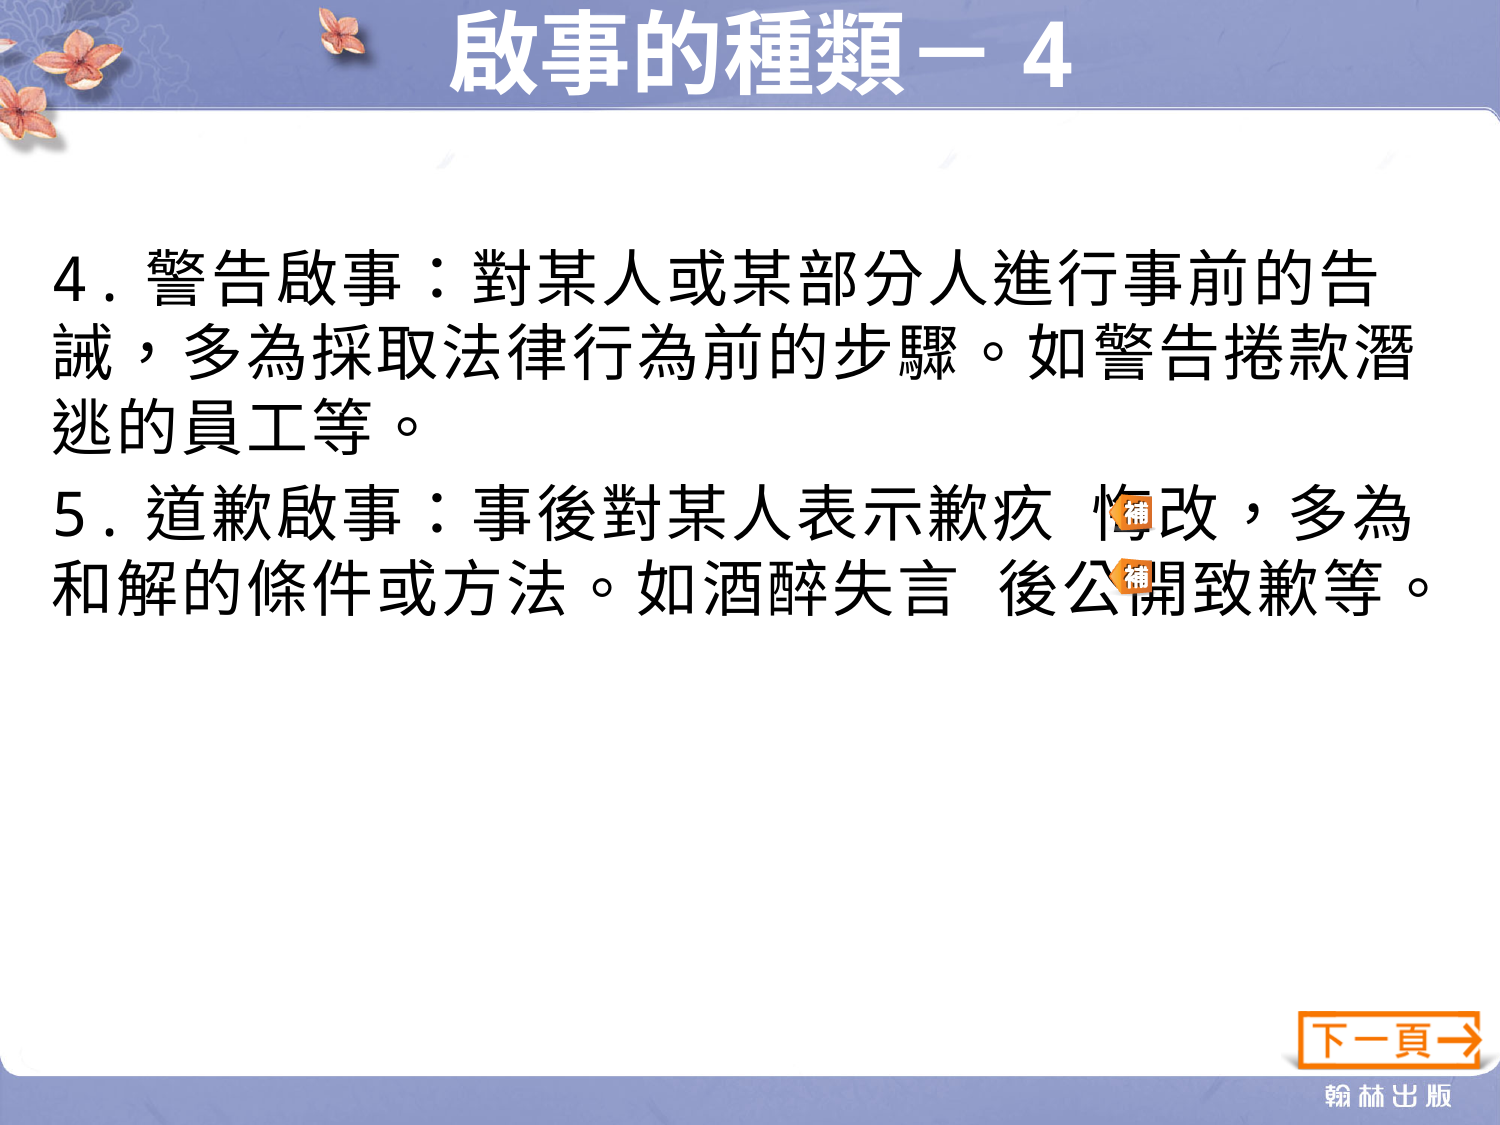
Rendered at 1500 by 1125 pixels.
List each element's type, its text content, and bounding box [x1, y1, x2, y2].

list 4.警告啟事：對某人或某部分人進行事前的告誡，多為採取法律行為前的步驟。如警告捲款潛逃的員工等。 5.道歉啟事：事後對某人表示歉疚 悔改，多為和解的條件或方法。如酒醉失言 後公開致歉等。 [29, 231, 1489, 701]
text_box 啟事的種類－4 [65, 0, 1459, 114]
picture [0, 0, 1500, 1125]
